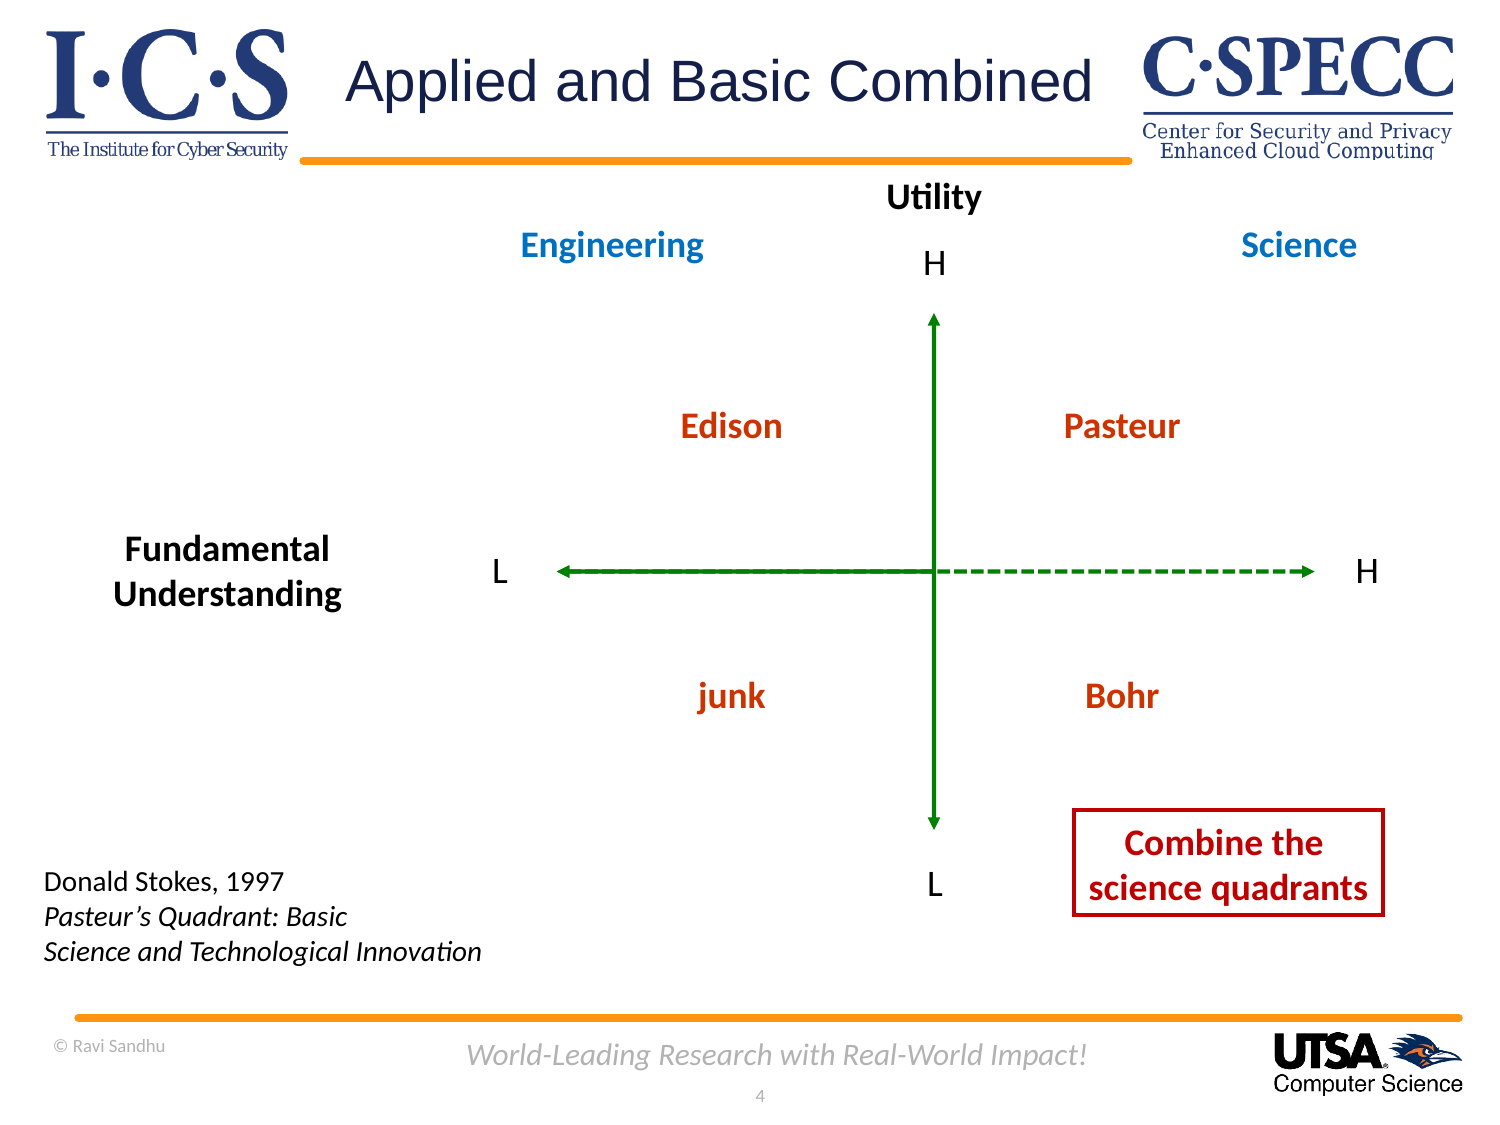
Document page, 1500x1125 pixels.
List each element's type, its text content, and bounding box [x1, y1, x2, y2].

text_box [907, 230, 962, 913]
text_box Engineering [505, 212, 719, 273]
text_box Pasteur [1048, 394, 1196, 454]
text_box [962, 539, 1395, 600]
text_box Utility [871, 164, 998, 225]
slide_number © Ravi Sandhu [37, 1018, 450, 1073]
picture [1264, 1022, 1473, 1098]
text_box Donald Stokes, 1997 Pasteur’s Quadrant: Basic Science and Technological Innovation [29, 854, 498, 975]
text_box junk [683, 663, 781, 724]
footer World-Leading Research with Real-World Impact! [450, 1023, 1105, 1084]
text_box Fundamental Understanding [98, 516, 357, 622]
title Applied and Basic Combined [325, 45, 1114, 121]
text_box Bohr [1070, 663, 1175, 724]
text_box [476, 539, 907, 600]
text_box Science [1226, 212, 1373, 273]
text_box Edison [665, 394, 798, 454]
picture [46, 29, 288, 160]
picture [1143, 36, 1453, 160]
slide_number 4 [719, 1065, 781, 1125]
text_box Combine the science quadrants [1073, 810, 1384, 915]
